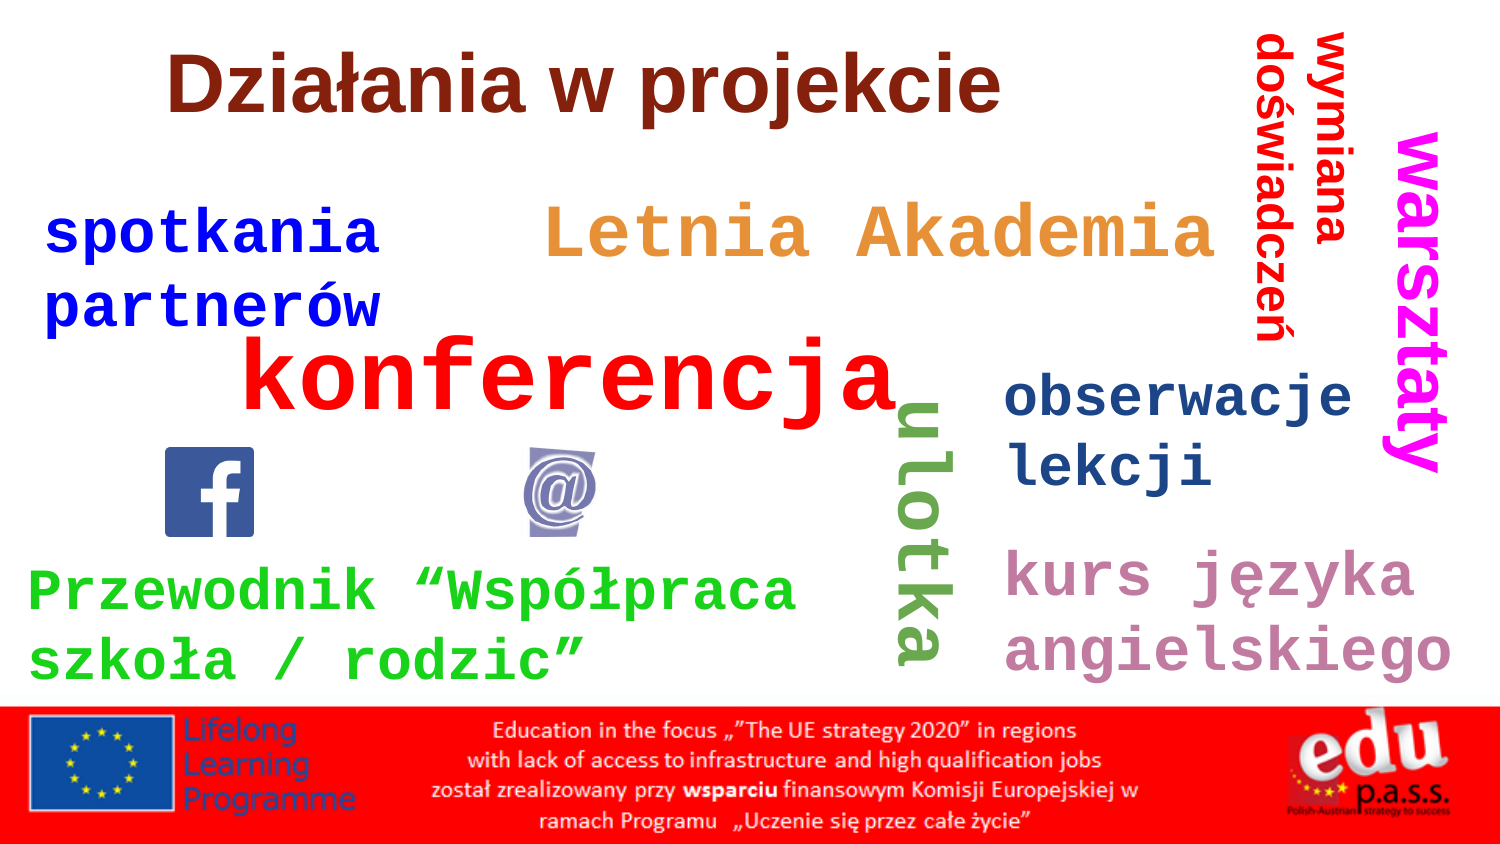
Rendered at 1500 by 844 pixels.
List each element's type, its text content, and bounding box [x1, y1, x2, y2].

picture [0, 0, 1500, 844]
text_box wymiana doświadczeń [1203, 18, 1383, 475]
text_box ulotka [864, 382, 989, 696]
text_box konferencja [223, 294, 929, 419]
title Działania w projekcie [60, 24, 1059, 144]
text_box kurs języka angielskiego [989, 518, 1488, 695]
text_box Letnia Akademia [526, 166, 1203, 290]
text_box warsztaty [1301, 117, 1489, 504]
text_box Przewodnik “Współpraca szkoła / rodzic” [12, 536, 854, 696]
text_box spotkania partnerów [29, 174, 592, 351]
text_box obserwacje lekcji [988, 342, 1301, 502]
